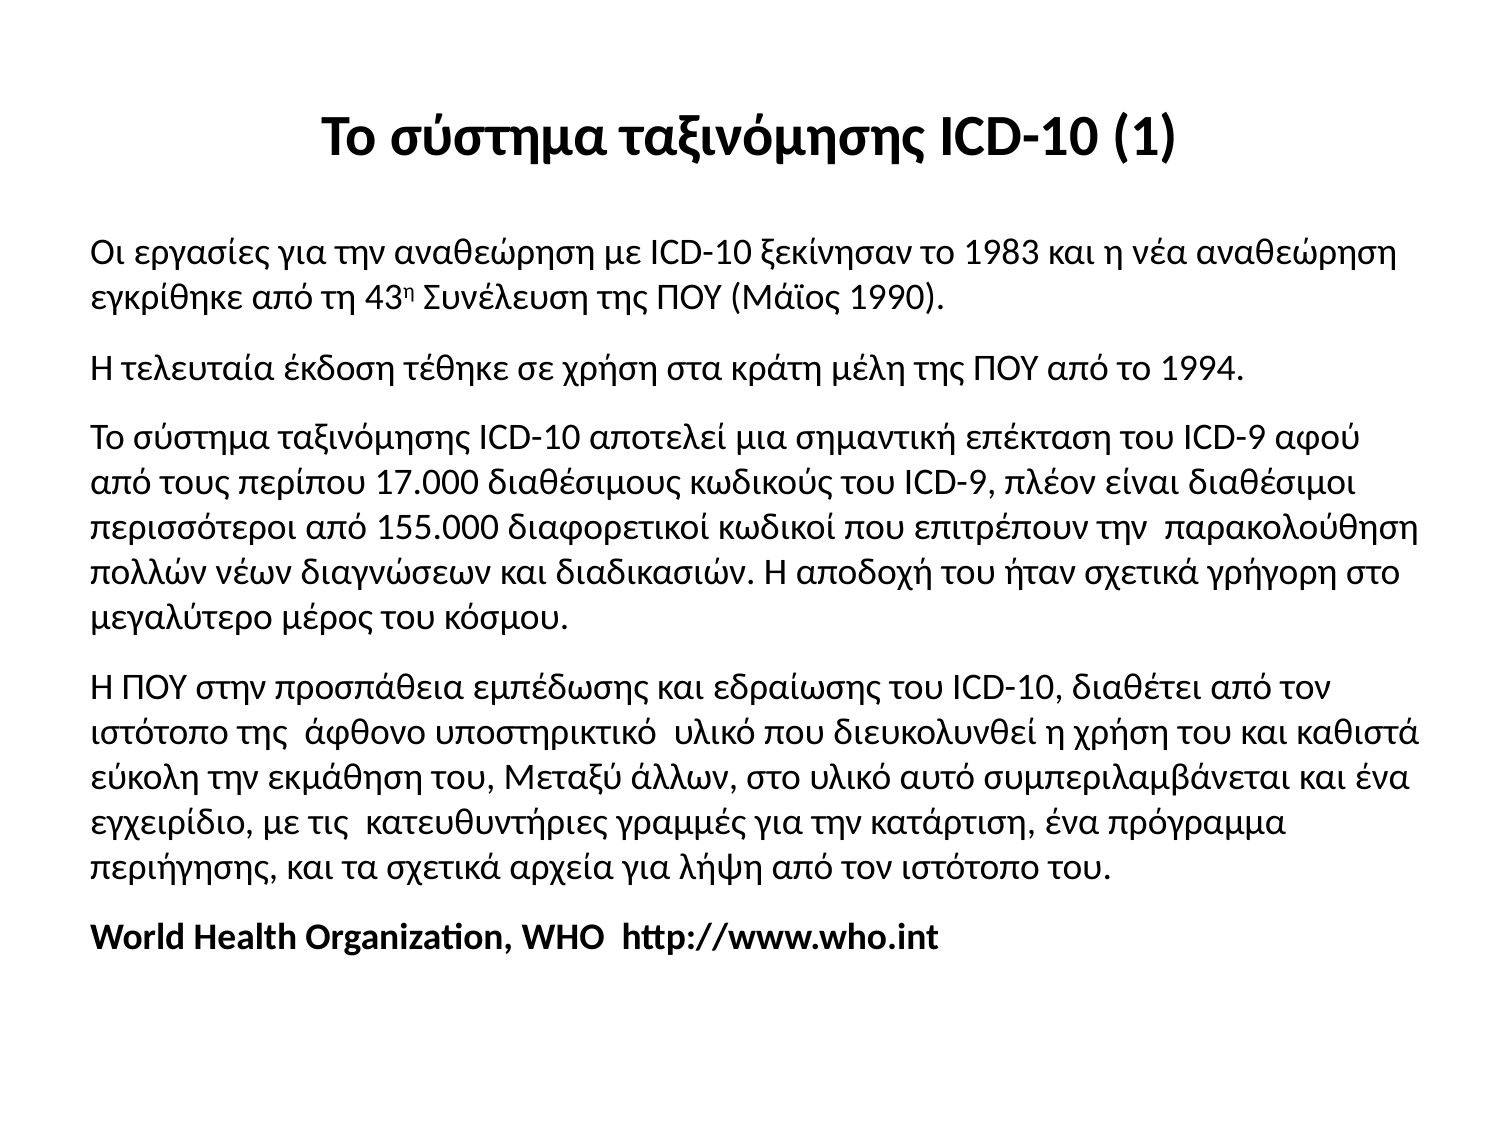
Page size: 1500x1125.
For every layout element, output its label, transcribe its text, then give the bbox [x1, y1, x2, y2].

list Οι εργασίες για την αναθεώρηση με ICD-10 ξεκίνησαν το 1983 και η νέα αναθεώρηση εγκρίθηκε από τη 43η Συνέλευση της ΠΟΥ (Μάϊος 1990). Η τελευταία έκδοση τέθηκε σε χρήση στα κράτη μέλη της ΠΟΥ από το 1994. Το σύστημα ταξινόμησης ICD-10 αποτελεί μια σημαντική επέκταση του ICD-9 αφού από τους περίπου 17.000 διαθέσιμους κωδικούς του ICD-9, πλέον είναι διαθέσιμοι περισσότεροι από 155.000 διαφορετικοί κωδικοί που επιτρέπουν την παρακολούθηση πολλών νέων διαγνώσεων και διαδικασιών. Η αποδοχή του ήταν σχετικά γρήγορη στο μεγαλύτερο μέρος του κόσμου. Η ΠΟΥ στην προσπάθεια εμπέδωσης και εδραίωσης του ICD-10, διαθέτει από τον ιστότοπο της άφθονο υποστηρικτικό υλικό που διευκολυνθεί η χρήση του και καθιστά εύκολη την εκμάθηση του, Μεταξύ άλλων, στο υλικό αυτό συμπεριλαμβάνεται και ένα εγχειρίδιο, με τις κατευθυντήριες γραμμές για την κατάρτιση, ένα πρόγραμμα περιήγησης, και τα σχετικά αρχεία για λήψη από τον ιστότοπο του. World Health Organization, WHO http://www.who.int [75, 219, 1447, 1005]
title Το σύστημα ταξινόμησης ICD-10 (1) [75, 45, 1425, 219]
